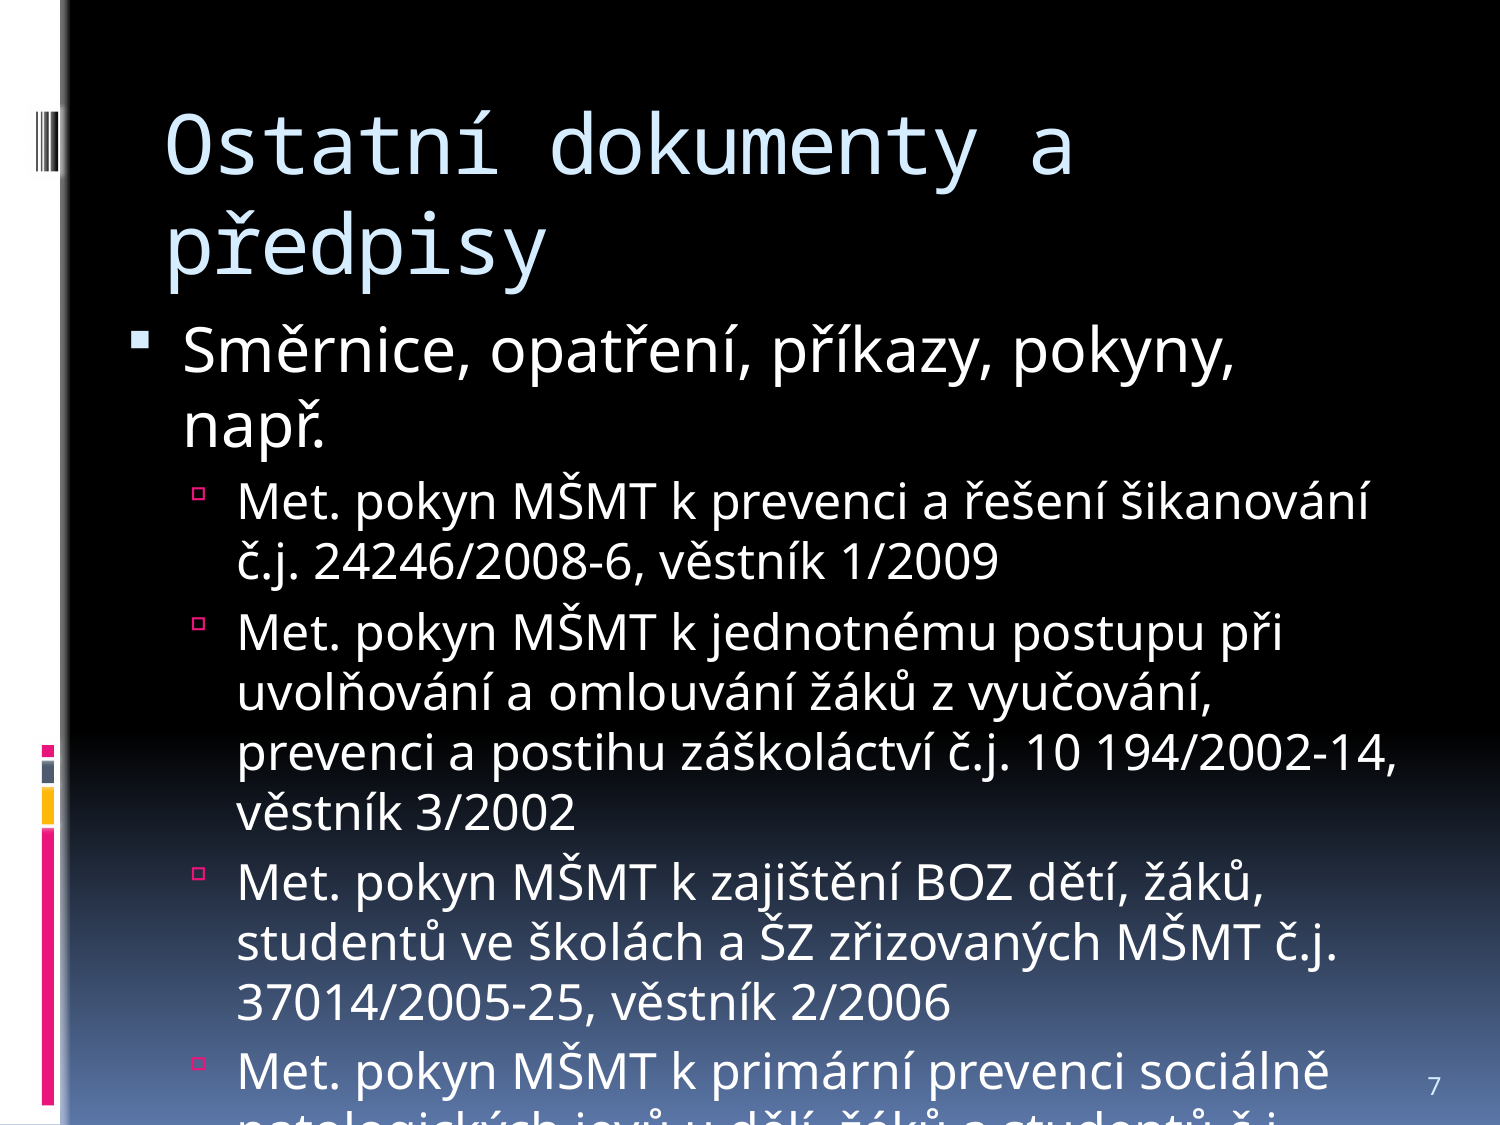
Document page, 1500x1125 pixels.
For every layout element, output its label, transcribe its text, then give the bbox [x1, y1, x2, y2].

title Ostatní dokumenty a předpisy [150, 84, 1425, 235]
slide_number 7 [1412, 1052, 1488, 1113]
list Směrnice, opatření, příkazy, pokyny, např. Met. pokyn MŠMT k prevenci a řešení šikanování č.j. 24246/2008-6, věstník 1/2009 Met. pokyn MŠMT k jednotnému postupu při uvolňování a omlouvání žáků z vyučování, prevenci a postihu záškoláctví č.j. 10 194/2002-14, věstník 3/2002 Met. pokyn MŠMT k zajištění BOZ dětí, žáků, studentů ve školách a ŠZ zřizovaných MŠMT č.j. 37014/2005-25, věstník 2/2006 Met. pokyn MŠMT k primární prevenci sociálně patologických jevů u dělí, žáků a studentů č.j. 20006/2007-51 věstník 1/2007 [100, 302, 1416, 1006]
